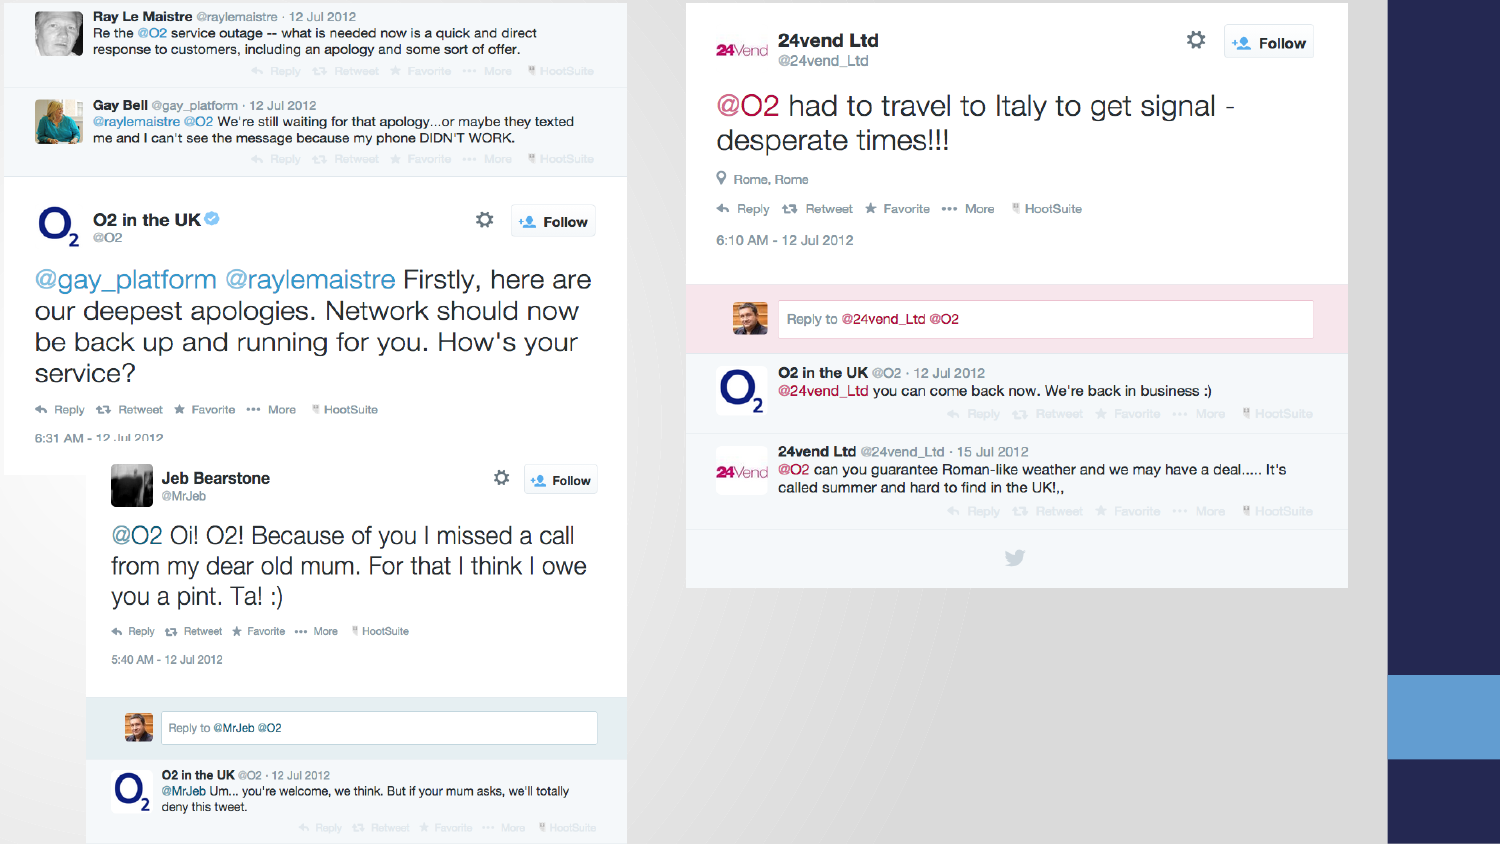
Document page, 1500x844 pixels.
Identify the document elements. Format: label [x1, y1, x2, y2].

picture [3, 3, 627, 844]
picture [685, 3, 1348, 588]
